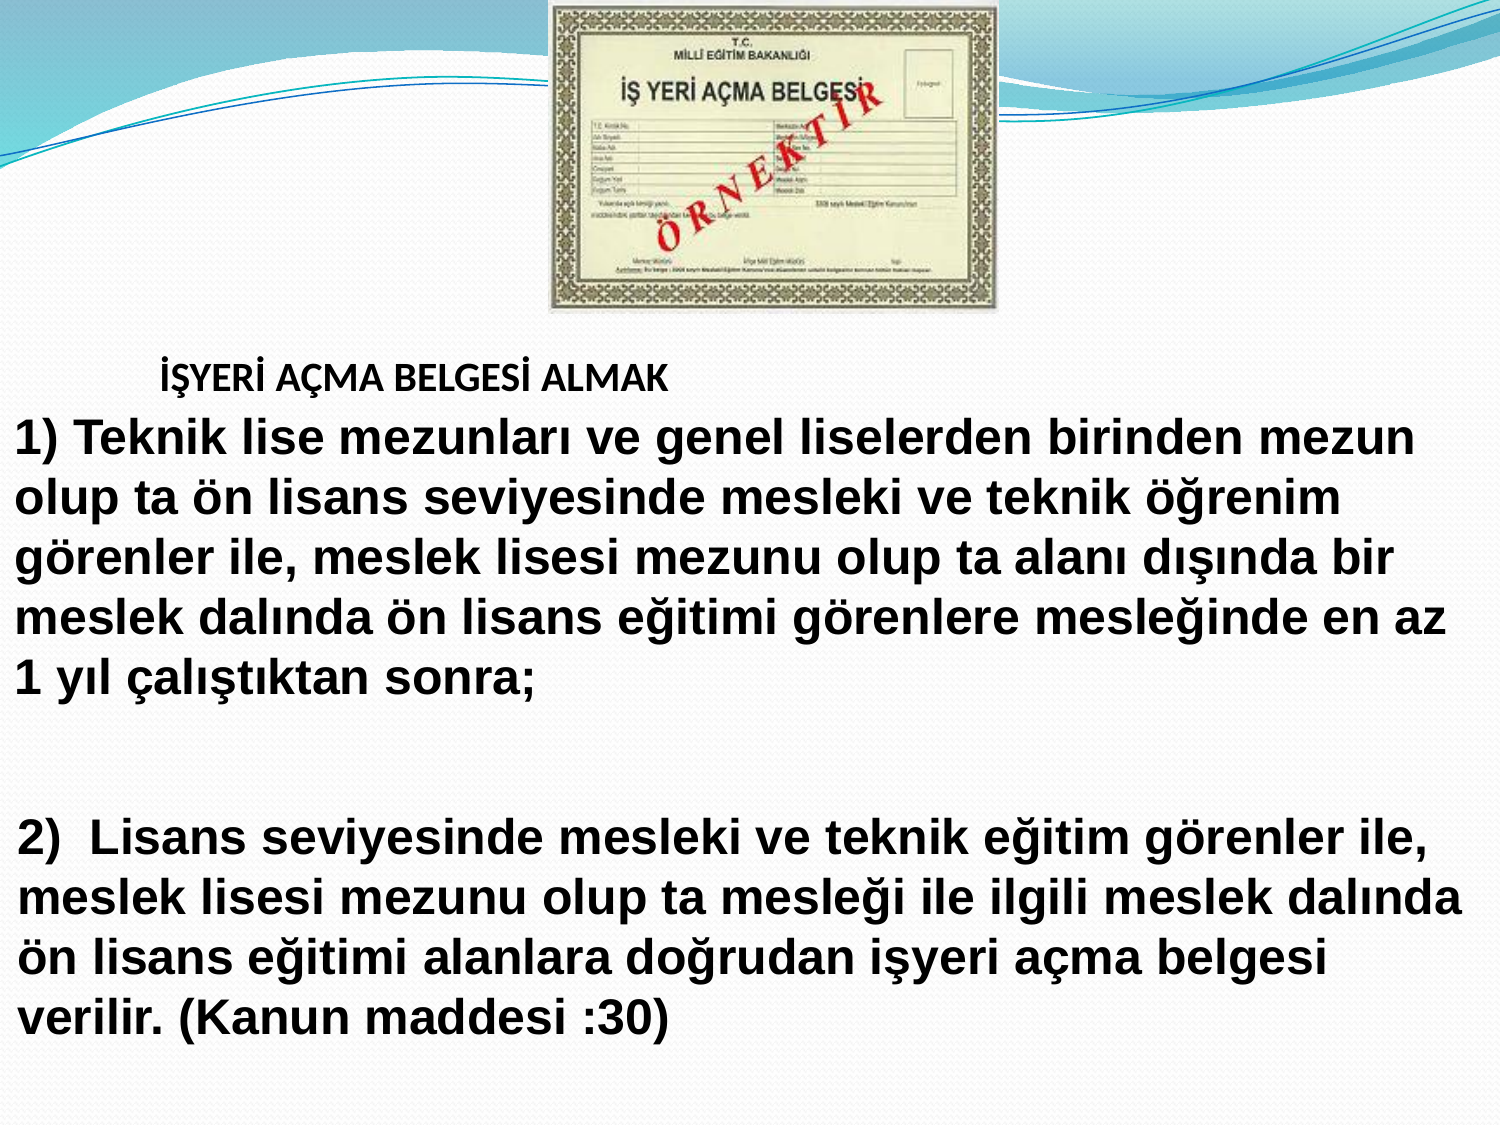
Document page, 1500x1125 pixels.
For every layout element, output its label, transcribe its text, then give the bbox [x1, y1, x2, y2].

text_box 2) Lisans seviyesinde mesleki ve teknik eğitim görenler ile, meslek lisesi mezunu olup ta mesleği ile ilgili meslek dalında ön lisans eğitimi alanlara doğrudan işyeri açma belgesi verilir. (Kanun maddesi :30) [2, 797, 1500, 1097]
text_box 1) Teknik lise mezunları ve genel liselerden birinden mezun olup ta ön lisans seviyesinde mesleki ve teknik öğrenim görenler ile, meslek lisesi mezunu olup ta alanı dışında bir meslek dalında ön lisans eğitimi görenlere mesleğinde en az 1 yıl çalıştıktan sonra; [0, 397, 1500, 712]
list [547, 0, 1000, 314]
title İŞYERİ AÇMA BELGESİ ALMAK [159, 172, 1438, 397]
